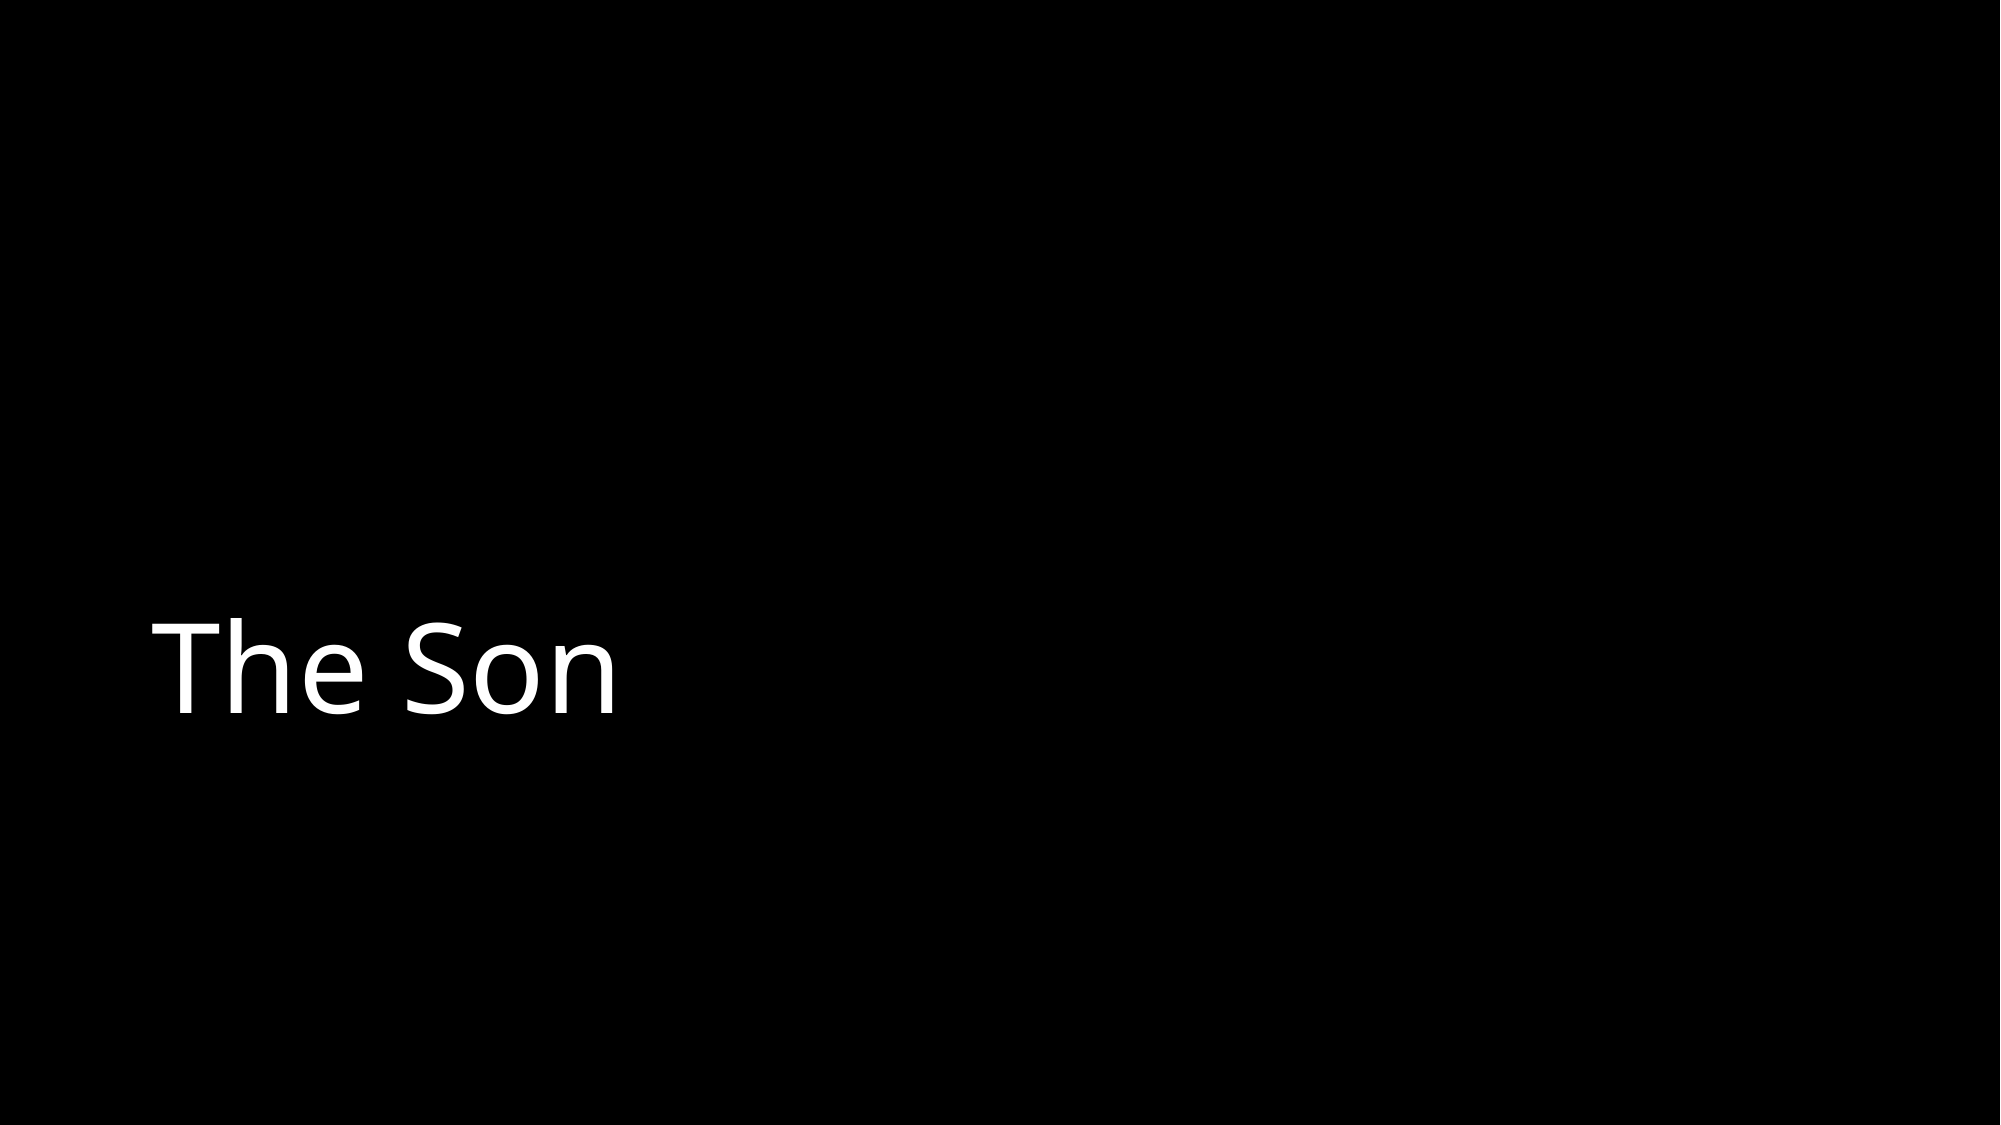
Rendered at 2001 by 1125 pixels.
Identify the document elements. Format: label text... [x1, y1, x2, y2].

title The Son [136, 280, 1862, 749]
